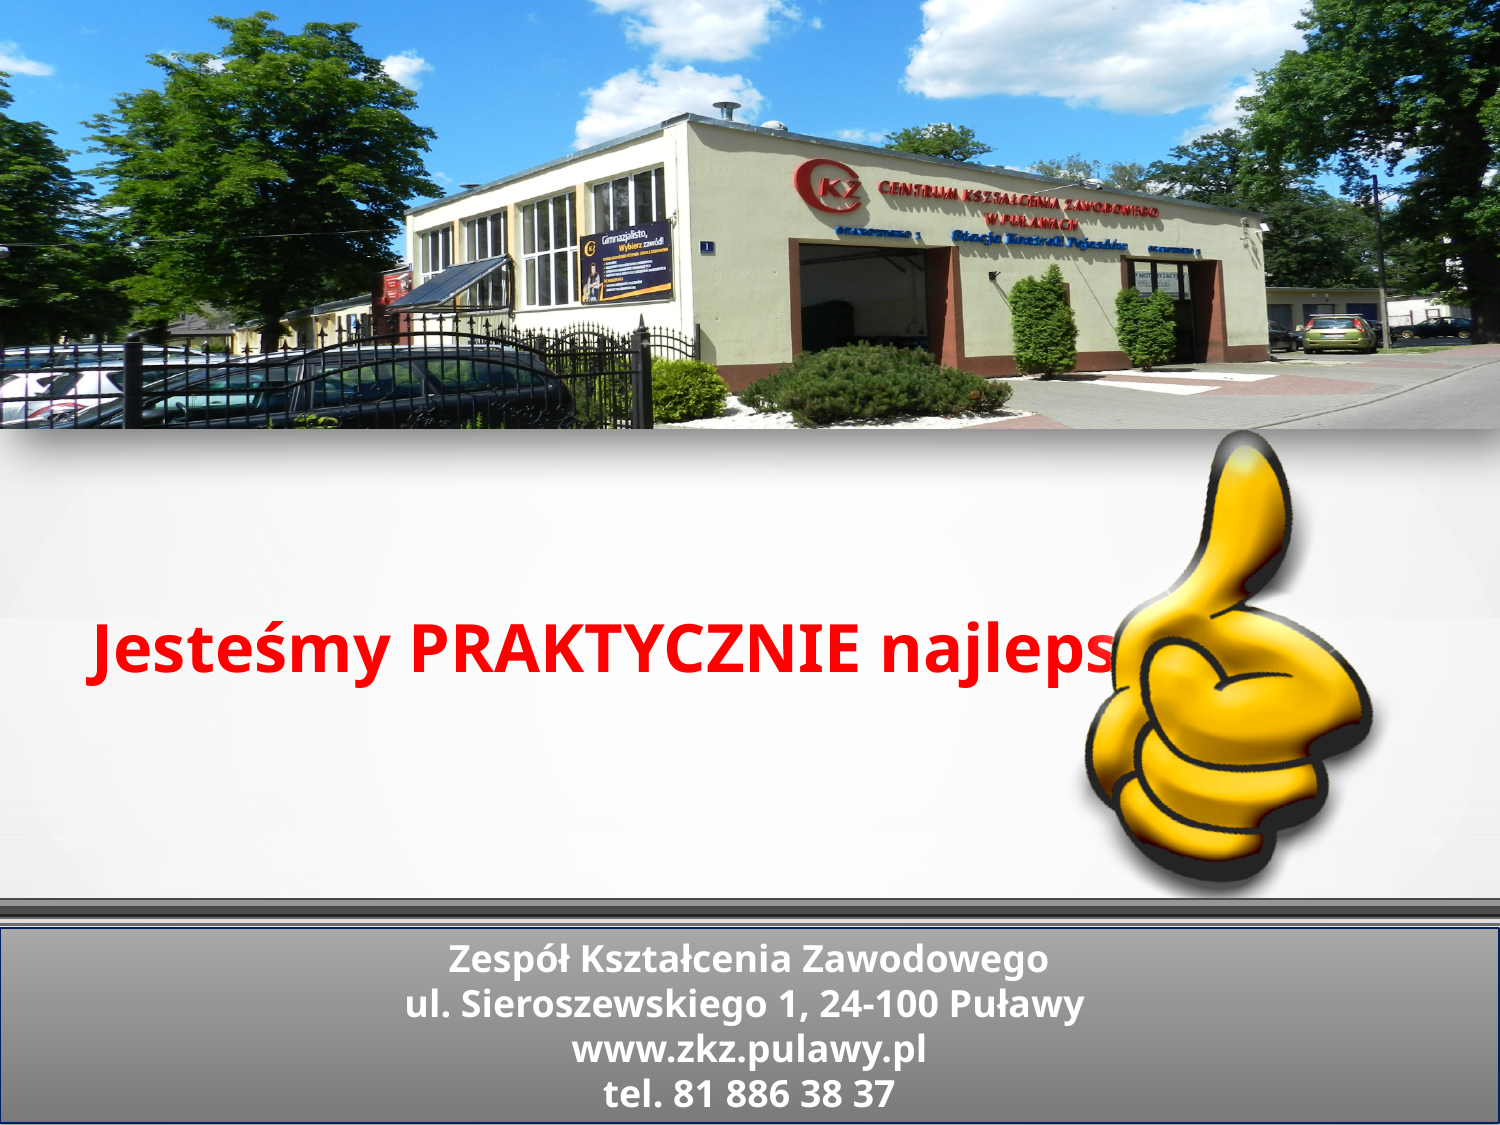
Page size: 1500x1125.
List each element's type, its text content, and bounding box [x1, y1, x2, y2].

text_box [1453, 909, 1500, 917]
text_box [0, 909, 1025, 917]
text_box Jesteśmy PRAKTYCZNIE najlepsi! [76, 598, 1022, 694]
text_box Zespół Kształcenia Zawodowego ul. Sieroszewskiego 1, 24-100 Puławy www.zkz.pulawy.pl tel. 81 886 38 37 [0, 927, 1500, 1124]
text_box [1455, 898, 1500, 909]
picture [0, 0, 1500, 912]
text_box [0, 898, 1023, 909]
text_box [0, 917, 1500, 926]
